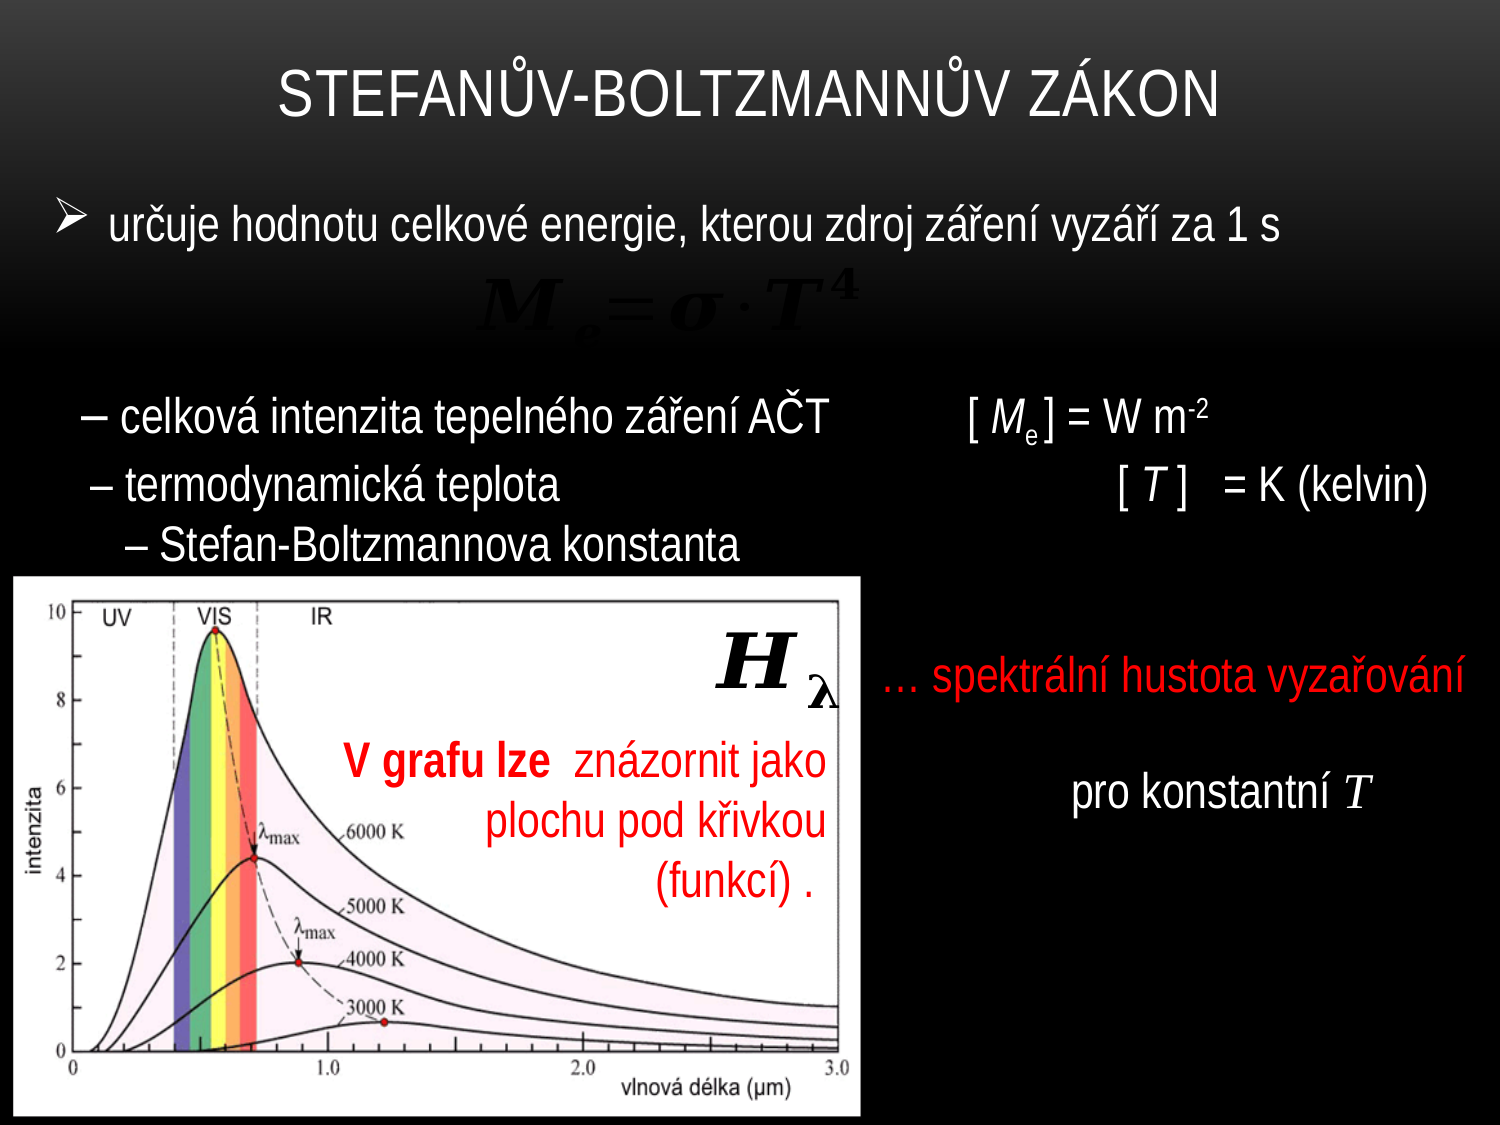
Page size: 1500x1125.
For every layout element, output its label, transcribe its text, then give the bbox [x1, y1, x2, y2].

text_box určuje hodnotu celkové energie, kterou zdroj záření vyzáří za 1 s [37, 184, 1298, 260]
picture [11, 575, 862, 1118]
title Stefanův-boltzmannův zákon [0, 3, 1500, 138]
text_box … spektrální hustota vyzařování [868, 635, 1482, 711]
